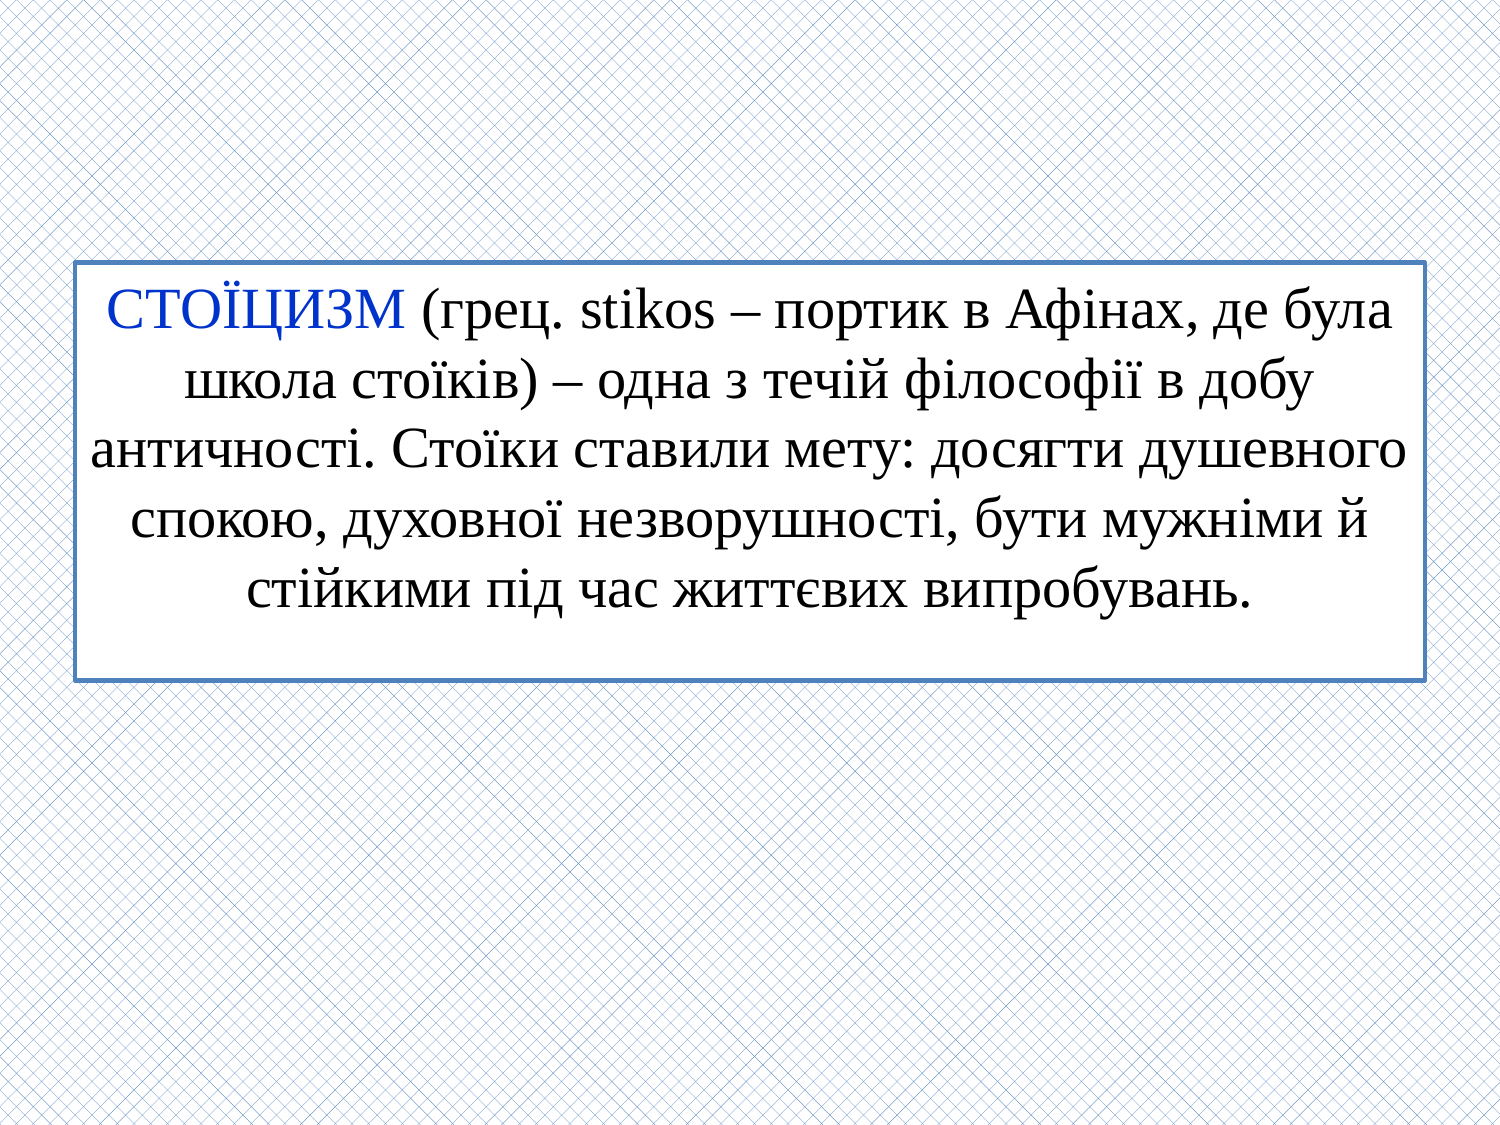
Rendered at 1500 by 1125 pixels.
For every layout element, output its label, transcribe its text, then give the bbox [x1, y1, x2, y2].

list СТОЇЦИЗМ (грец. stikos – портик в Афінах, де була школа стоїків) – одна з течій філософії в добу античності. Стоїки ставили мету: досягти душевного спокою, духовної незворушності, бути мужніми й стійкими під час життєвих випробувань. [73, 260, 1427, 683]
